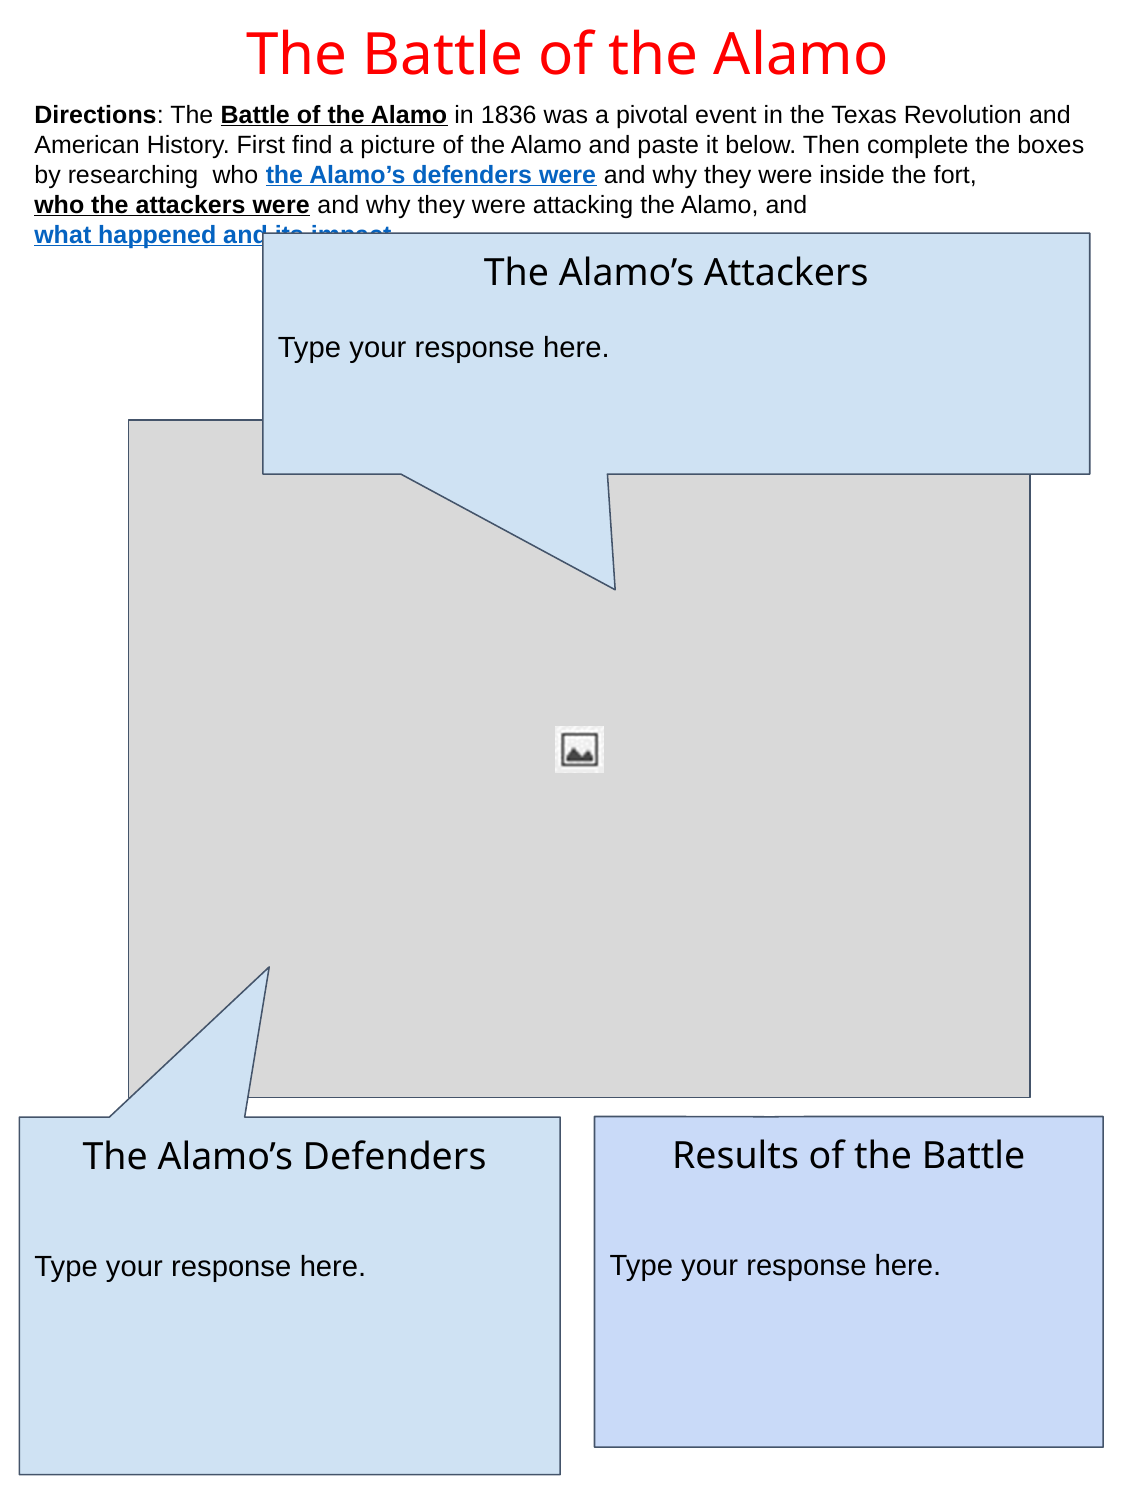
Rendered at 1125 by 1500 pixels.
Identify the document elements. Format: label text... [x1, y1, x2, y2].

text_box The Battle of the Alamo [64, 8, 1071, 83]
picture [554, 726, 604, 774]
text_box The Alamo’s Defenders Type your response here. [19, 966, 561, 1475]
text_box The Alamo’s Attackers Type your response here. [262, 233, 1090, 590]
text_box Results of the Battle Type your response here. [594, 1116, 1104, 1448]
text_box [128, 419, 1031, 1098]
text_box Directions: The Battle of the Alamo in 1836 was a pivotal event in the Texas Revolution and American History. First find a picture of the Alamo and paste it below. Then complete the boxes by researching who the Alamo’s defenders were and why they were inside the fort, who the attackers were and why they were attacking the Alamo, and what happened and its impact. [19, 83, 1125, 254]
